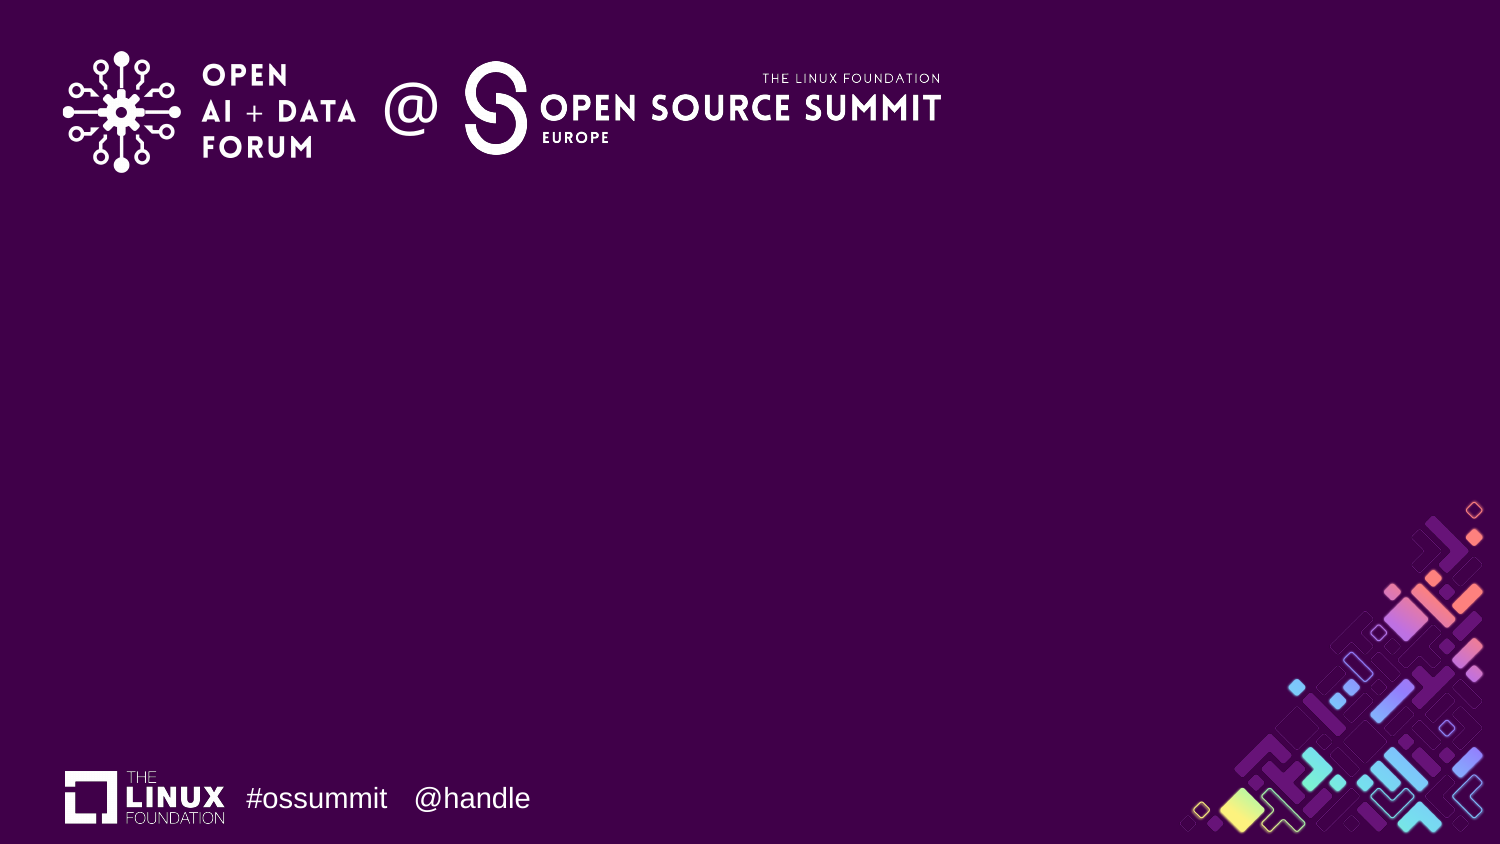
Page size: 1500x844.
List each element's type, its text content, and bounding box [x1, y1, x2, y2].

picture [1169, 489, 1494, 844]
text_box @handle [398, 771, 571, 822]
picture [62, 51, 356, 173]
picture [65, 771, 225, 824]
picture [465, 61, 941, 155]
